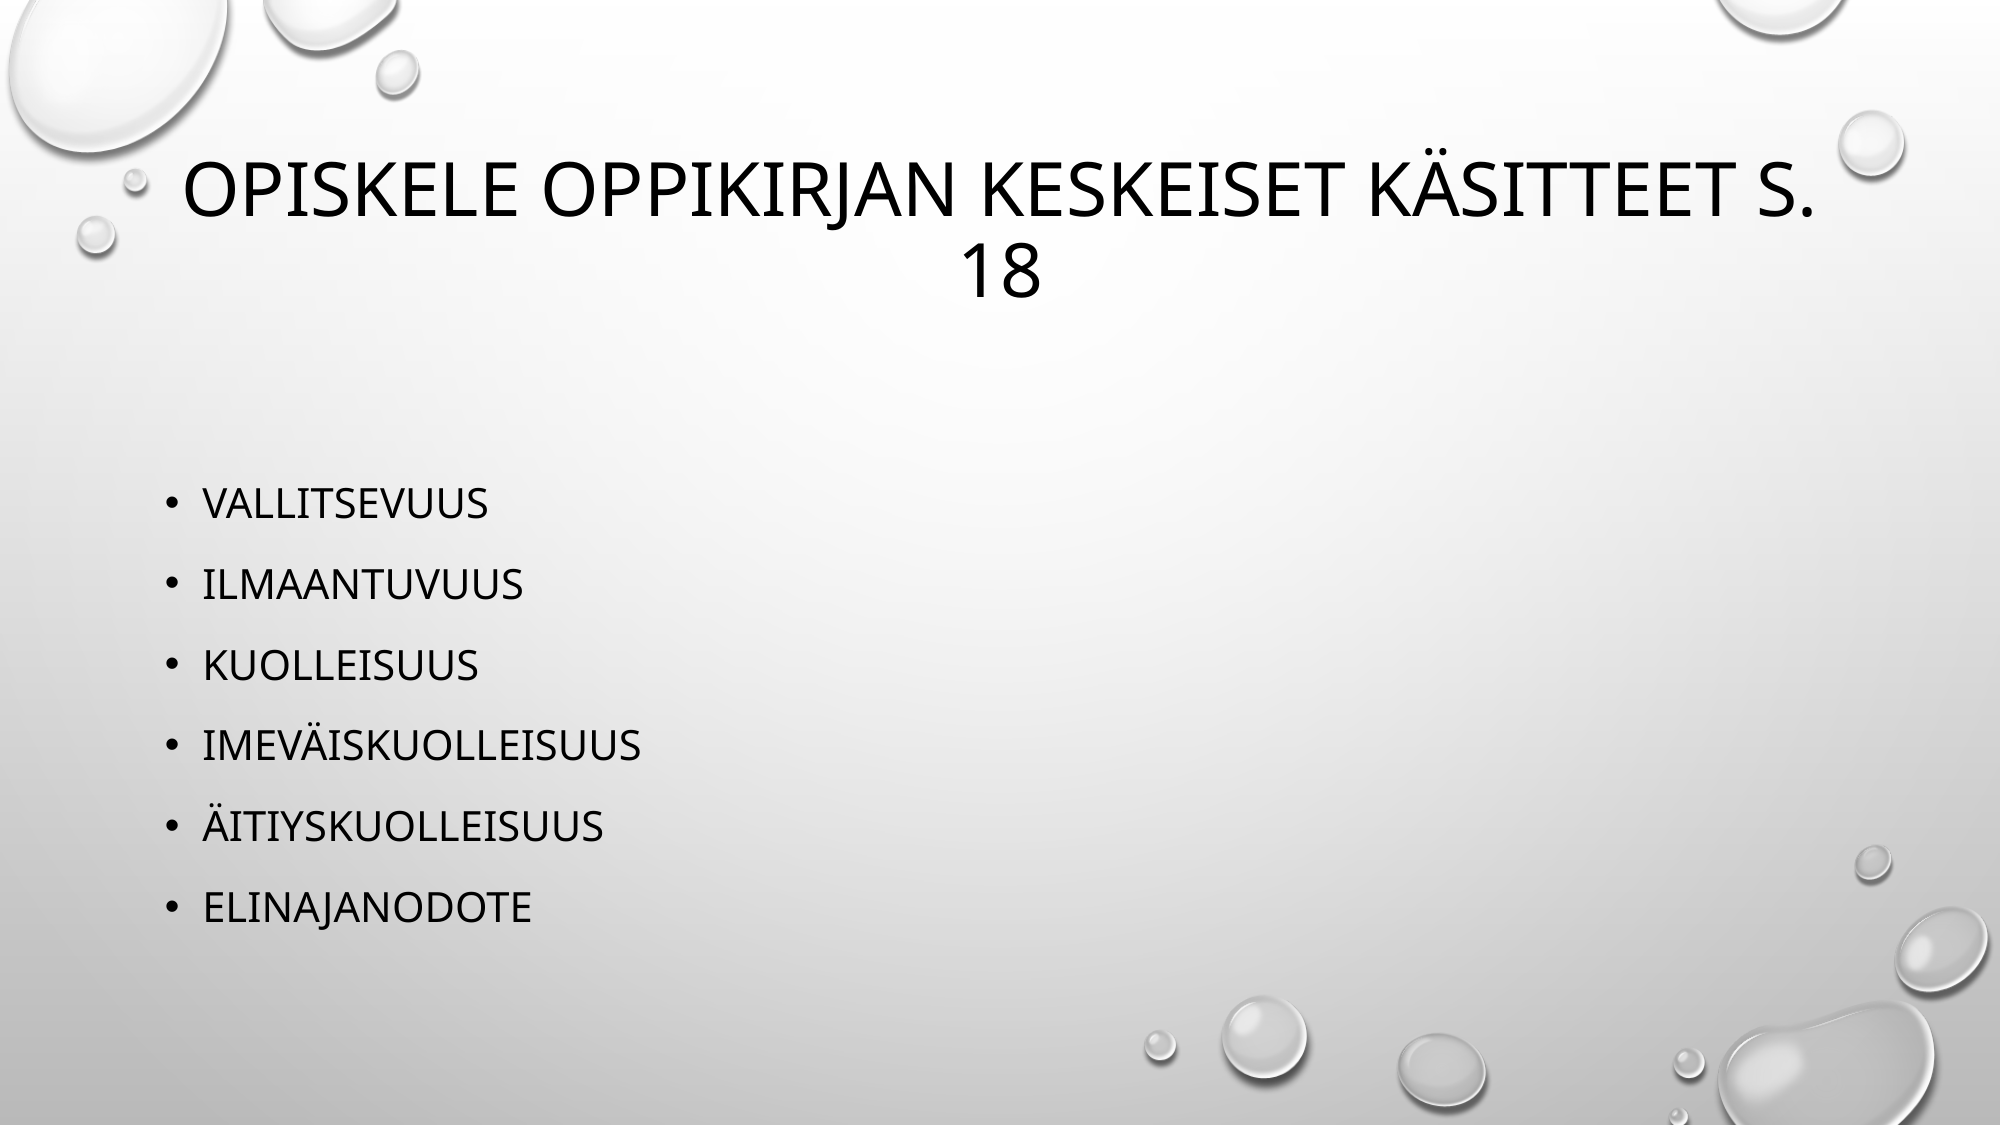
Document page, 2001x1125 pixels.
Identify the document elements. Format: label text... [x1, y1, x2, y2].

title Opiskele oppikirjan keskeiset käsitteet s. 18 [149, 101, 1851, 364]
list vallitsevuus ilmaantuvuus kuolleisuus imeväiskuolleisuus äitiyskuolleisuus elinajanodote [149, 388, 1850, 950]
picture [0, 0, 2000, 1125]
